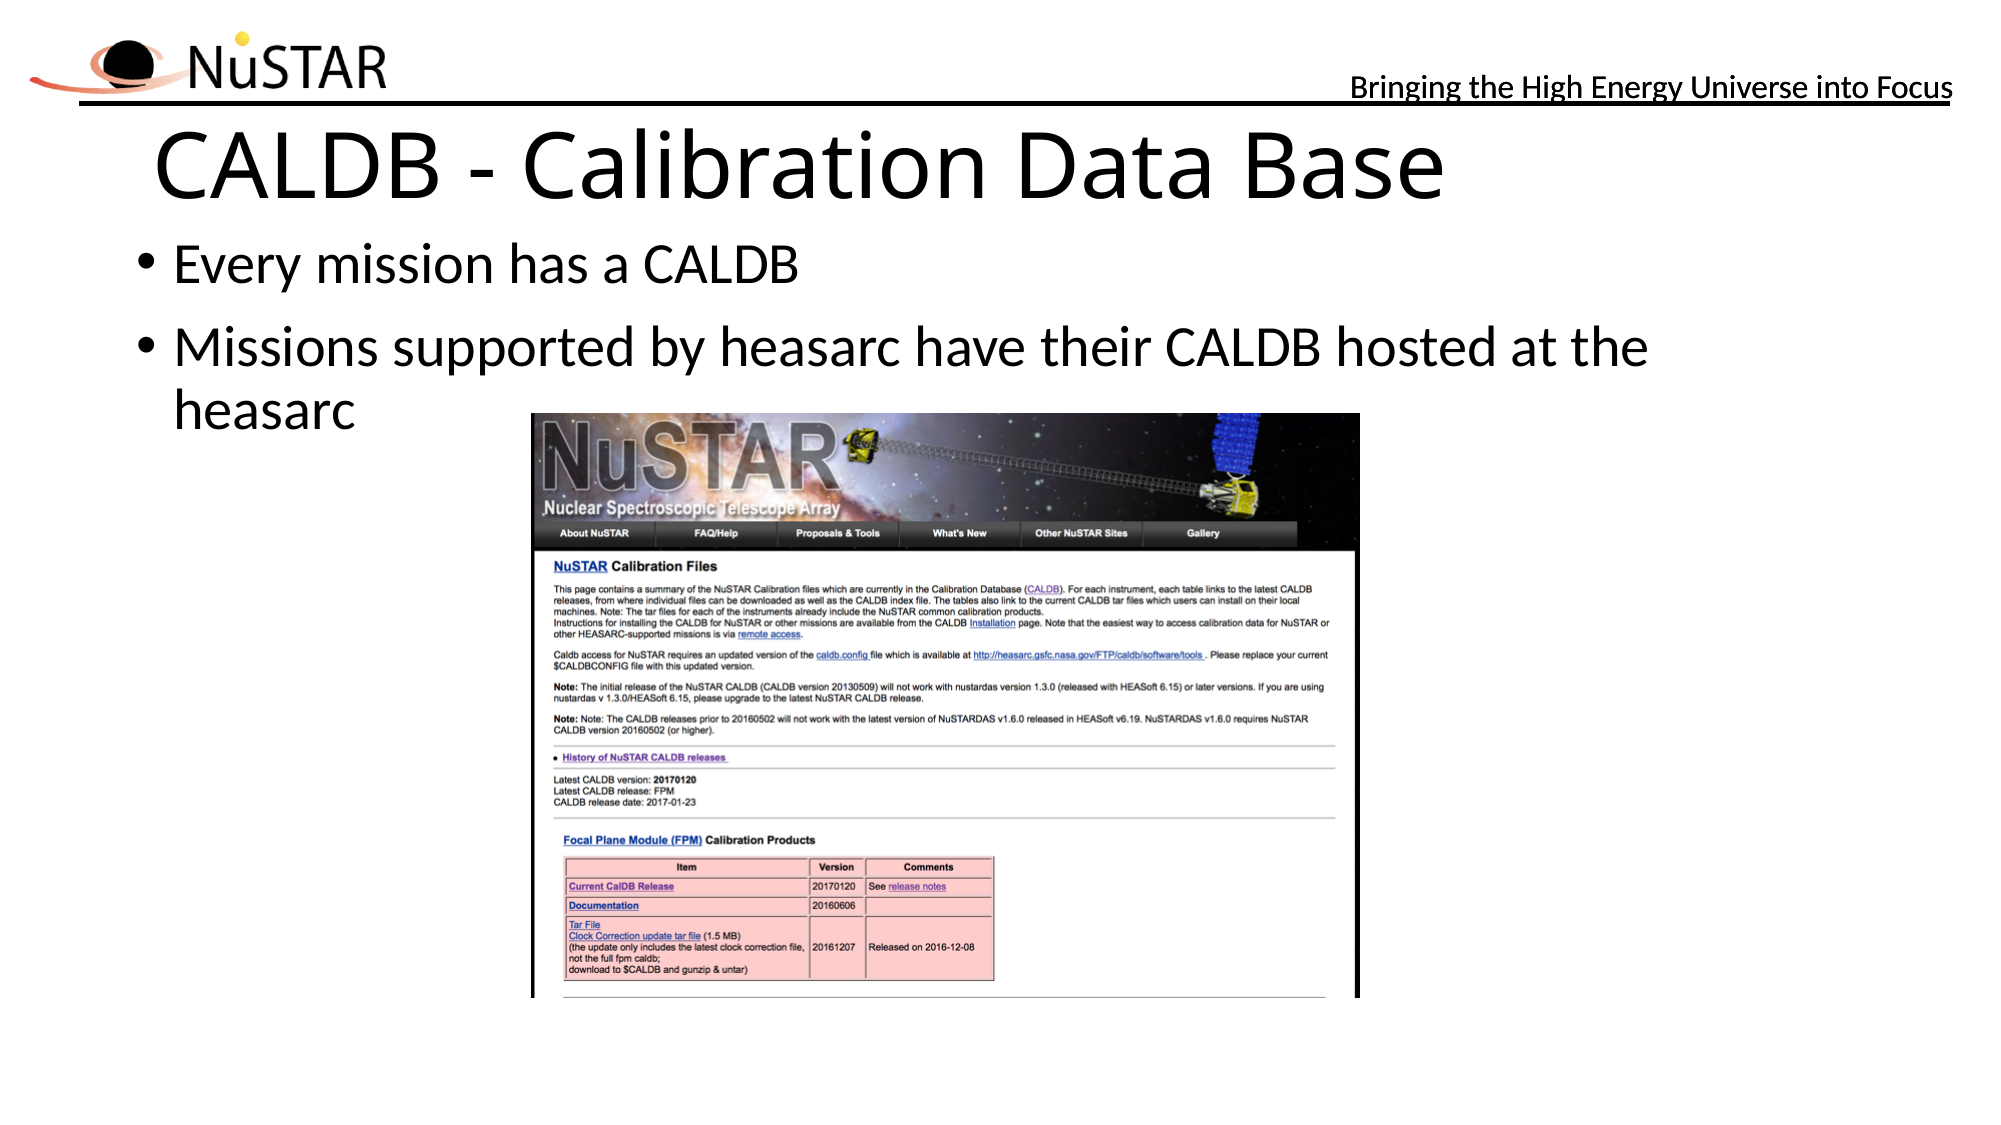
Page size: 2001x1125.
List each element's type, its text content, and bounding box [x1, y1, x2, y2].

picture [0, 0, 394, 123]
picture [531, 413, 1360, 999]
title CALDB - Calibration Data Base [137, 59, 1863, 278]
list Every mission has a CALDB Missions supported by heasarc have their CALDB hosted at the heasarc [121, 225, 1846, 940]
